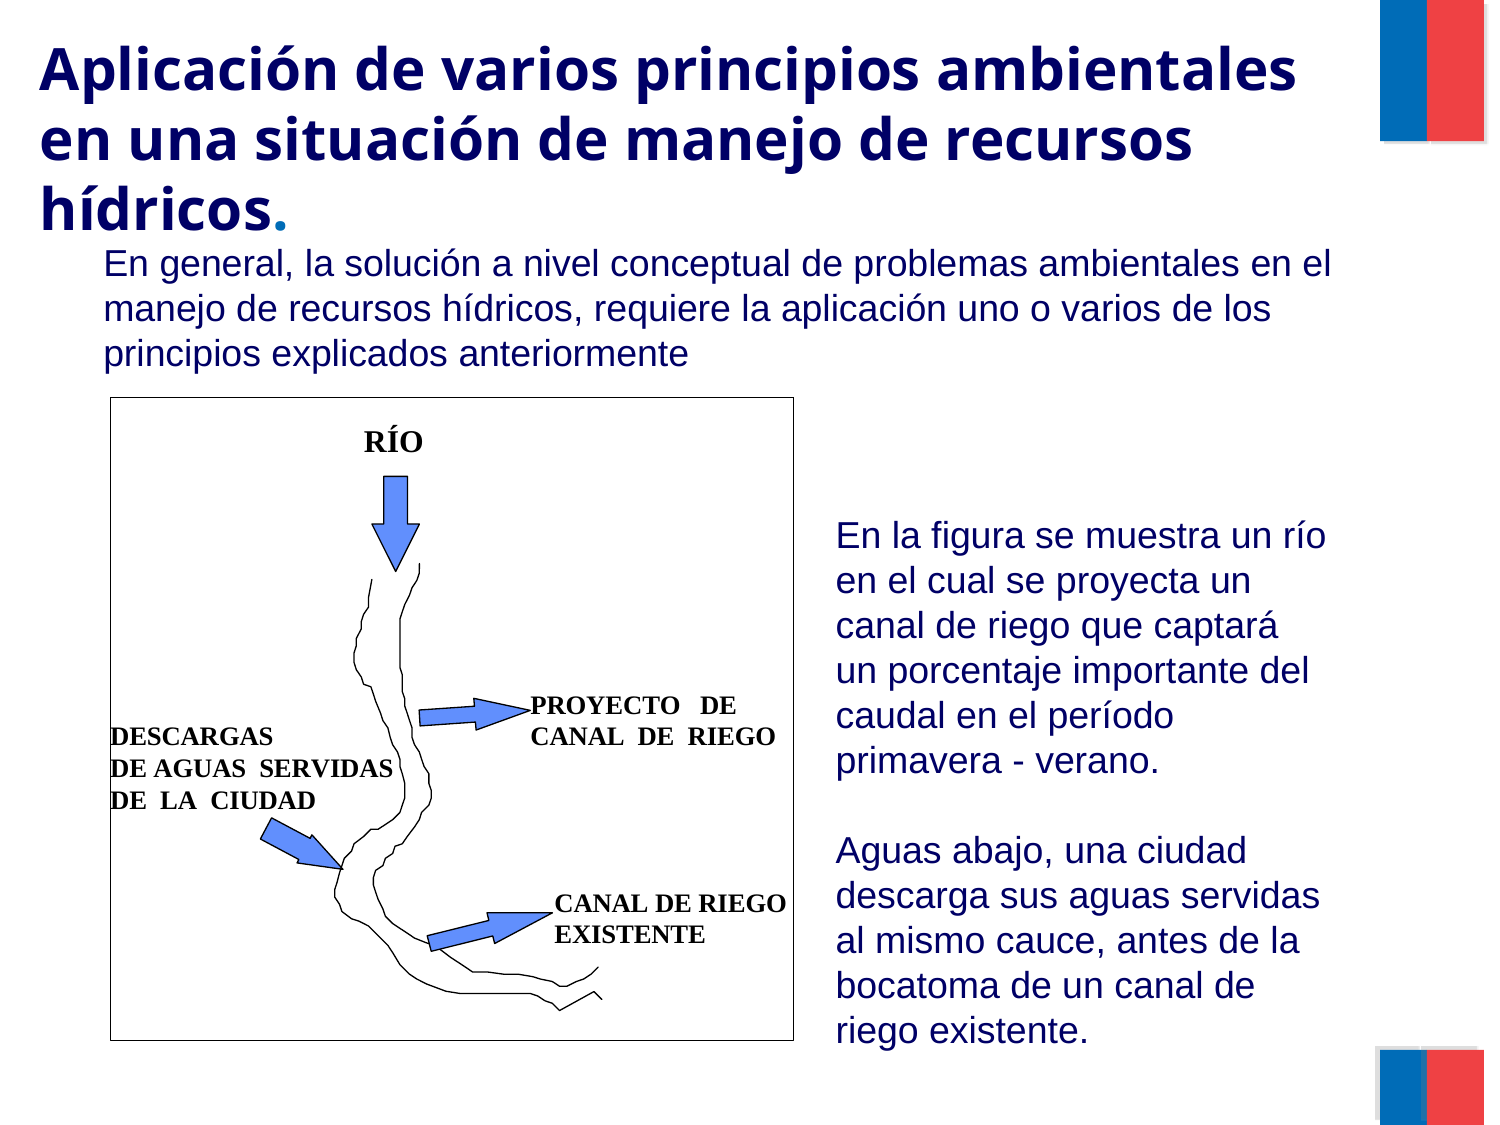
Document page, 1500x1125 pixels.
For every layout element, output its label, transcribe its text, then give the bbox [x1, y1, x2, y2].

picture [99, 396, 798, 1041]
text_box En general, la solución a nivel conceptual de problemas ambientales en el manejo de recursos hídricos, requiere la aplicación uno o varios de los principios explicados anteriormente [88, 231, 1427, 382]
text_box En la figura se muestra un río en el cual se proyecta un canal de riego que captará un porcentaje importante del caudal en el período primavera - verano. Aguas abajo, una ciudad descarga sus aguas servidas al mismo cauce, antes de la bocatoma de un canal de riego existente. [820, 503, 1344, 1059]
title Aplicación de varios principios ambientales en una situación de manejo de recursos hídricos. [24, 24, 1365, 213]
